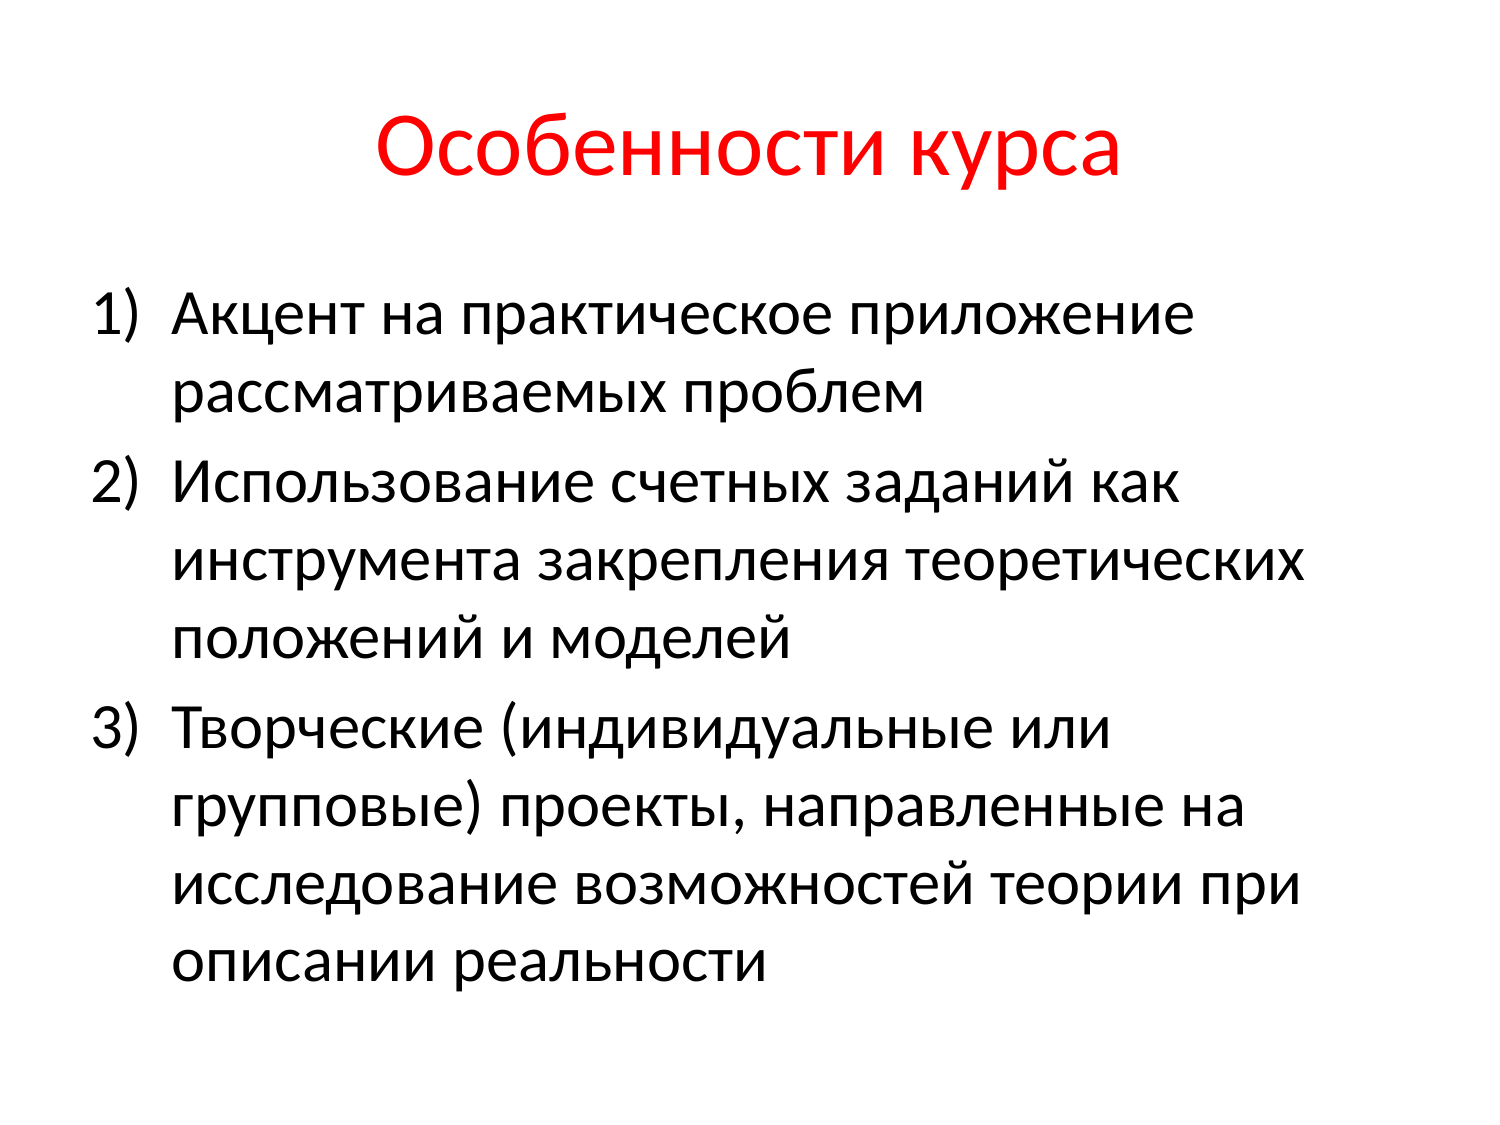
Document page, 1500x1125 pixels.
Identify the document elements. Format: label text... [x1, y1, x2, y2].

title Особенности курса [75, 45, 1425, 233]
list Акцент на практическое приложение рассматриваемых проблем Использование счетных заданий как инструмента закрепления теоретических положений и моделей Творческие (индивидуальные или групповые) проекты, направленные на исследование возможностей теории при описании реальности [75, 262, 1425, 1005]
